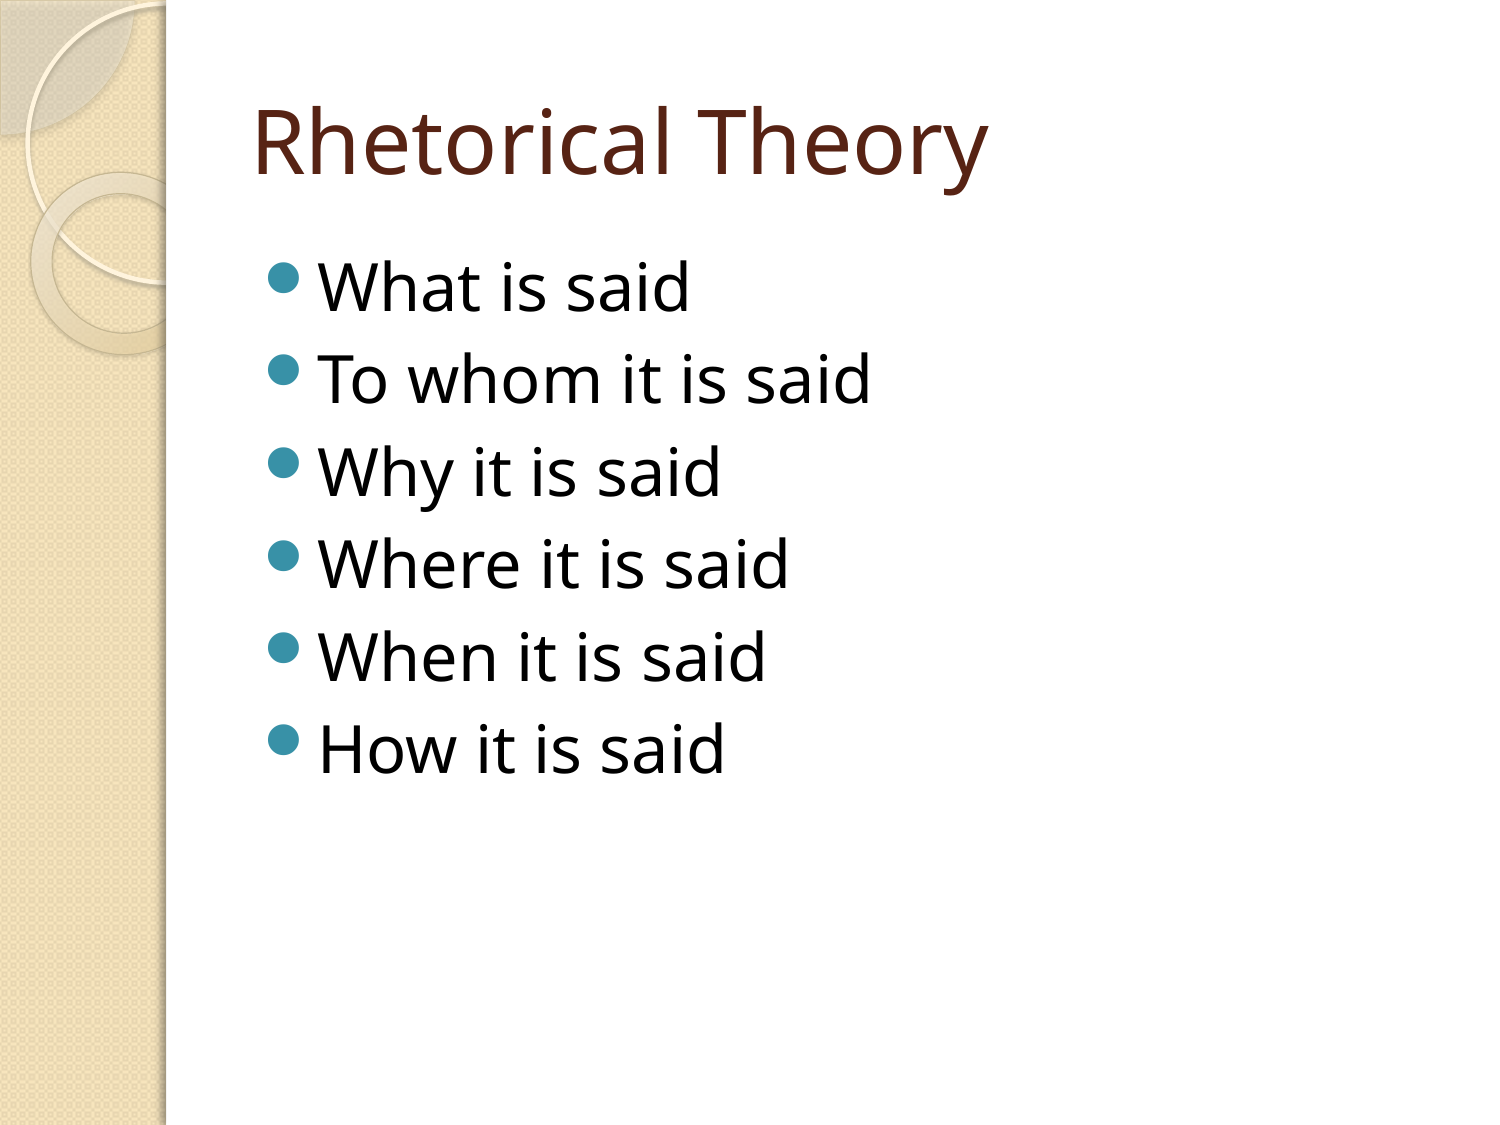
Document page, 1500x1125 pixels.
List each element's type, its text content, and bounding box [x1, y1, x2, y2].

title Rhetorical Theory [235, 45, 1466, 233]
list What is said To whom it is said Why it is said Where it is said When it is said How it is said [235, 237, 1466, 1025]
